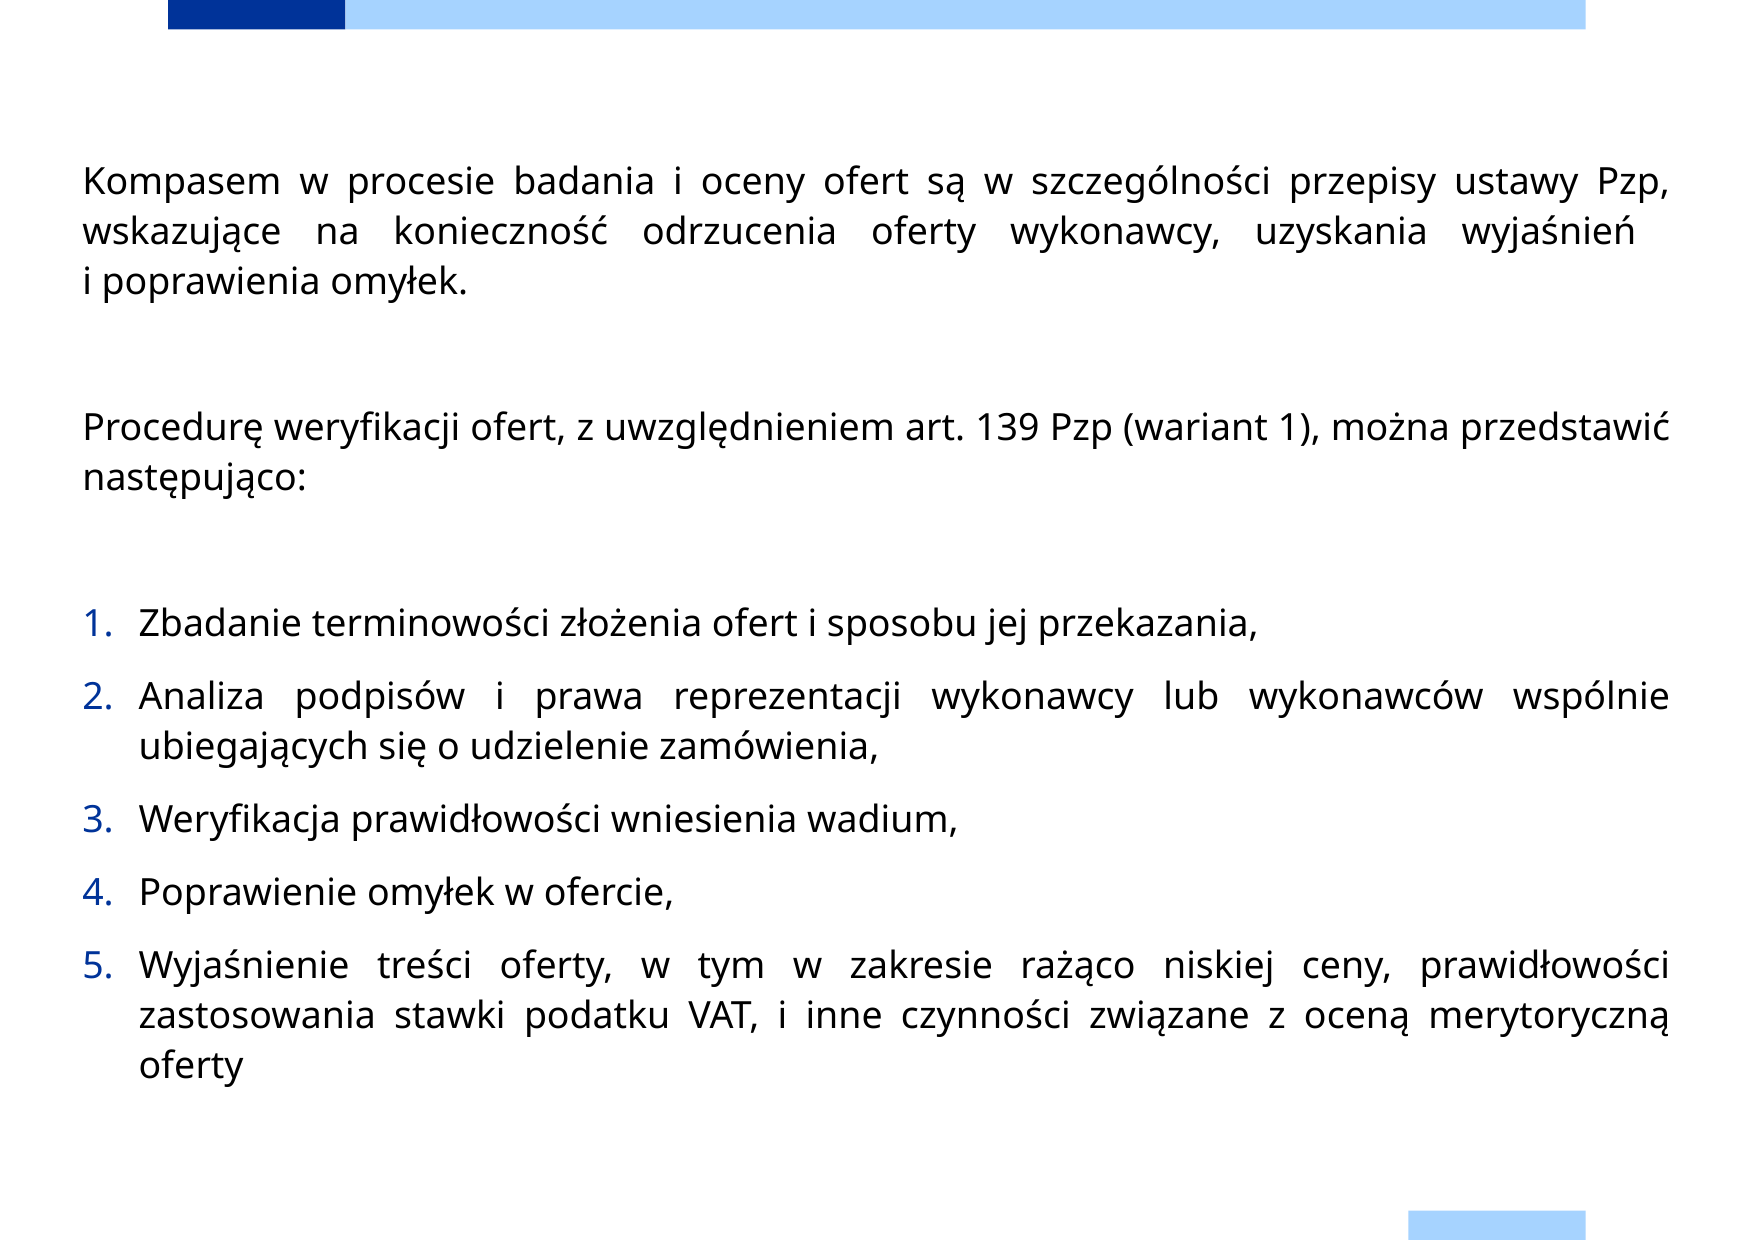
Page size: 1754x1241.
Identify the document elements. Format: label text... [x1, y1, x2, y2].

list Kompasem w procesie badania i oceny ofert są w szczególności przepisy ustawy Pzp, wskazujące na konieczność odrzucenia oferty wykonawcy, uzyskania wyjaśnień i poprawienia omyłek. Procedurę weryfikacji ofert, z uwzględnieniem art. 139 Pzp (wariant 1), można przedstawić następująco: Zbadanie terminowości złożenia ofert i sposobu jej przekazania, Analiza podpisów i prawa reprezentacji wykonawcy lub wykonawców wspólnie ubiegających się o udzielenie zamówienia, Weryfikacja prawidłowości wniesienia wadium, Poprawienie omyłek w ofercie, Wyjaśnienie treści oferty, w tym w zakresie rażąco niskiej ceny, prawidłowości zastosowania stawki podatku VAT, i inne czynności związane z oceną merytoryczną oferty [81, 151, 1673, 1089]
